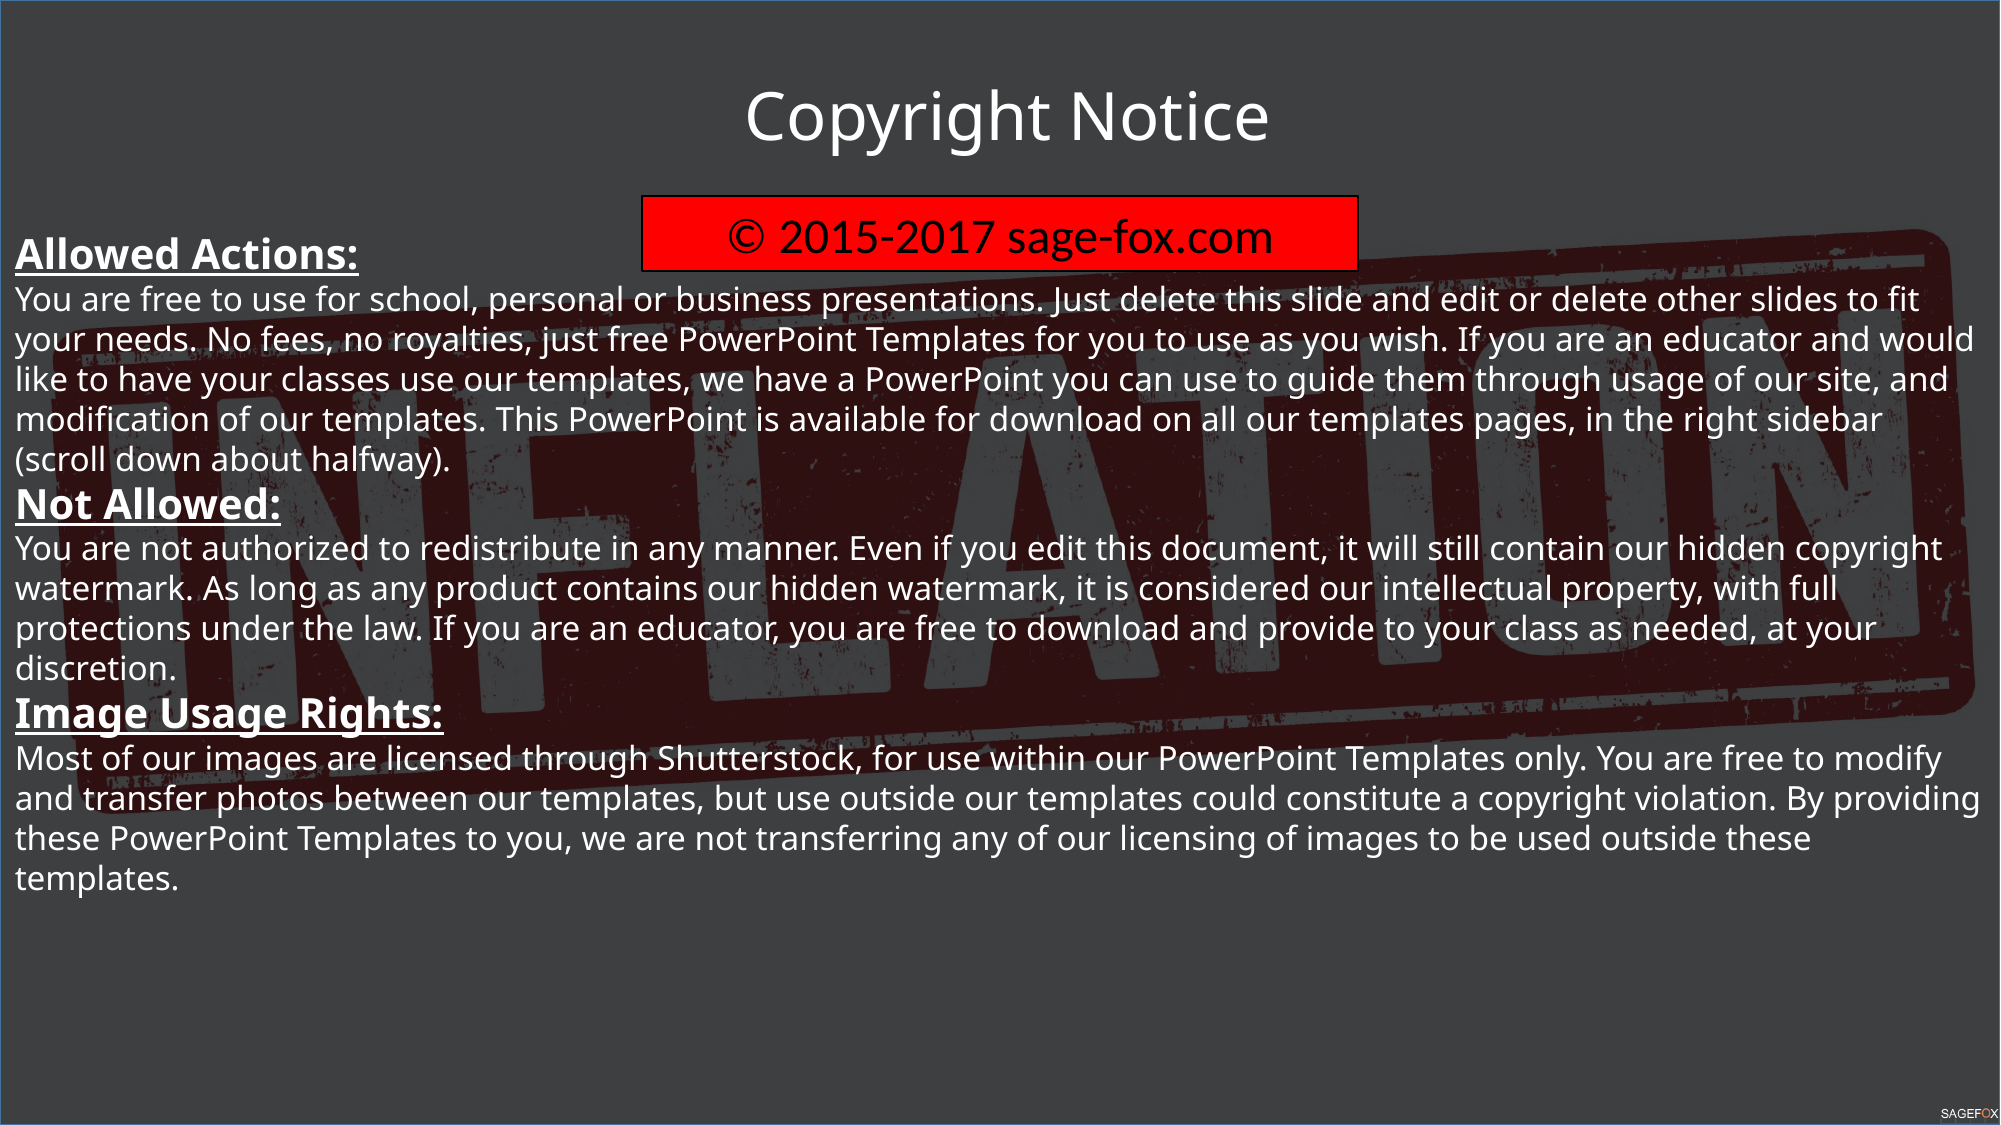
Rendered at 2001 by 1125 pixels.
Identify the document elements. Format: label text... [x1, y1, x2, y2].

title Copyright Notice [493, 60, 1524, 178]
text_box Allowed Actions: You are free to use for school, personal or business presentations. Just delete this slide and edit or delete other slides to fit your needs. No fees, no royalties, just free PowerPoint Templates for you to use as you wish. If you are an educator and would like to have your classes use our templates, we have a PowerPoint you can use to guide them through usage of our site, and modification of our templates. This PowerPoint is available for download on all our templates pages, in the right sidebar (scroll down about halfway). Not Allowed: You are not authorized to redistribute in any manner. Even if you edit this document, it will still contain our hidden copyright watermark. As long as any product contains our hidden watermark, it is considered our intellectual property, with full protections under the law. If you are an educator, you are free to download and provide to your class as needed, at your discretion. Image Usage Rights: Most of our images are licensed through Shutterstock, for use within our PowerPoint Templates only. You are free to modify and transfer photos between our templates, but use outside our templates could constitute a copyright violation. By providing these PowerPoint Templates to you, we are not transferring any of our licensing of images to be used outside these templates. [0, 0, 2000, 1125]
text_box © 2015-2017 sage-fox.com [641, 196, 1358, 272]
